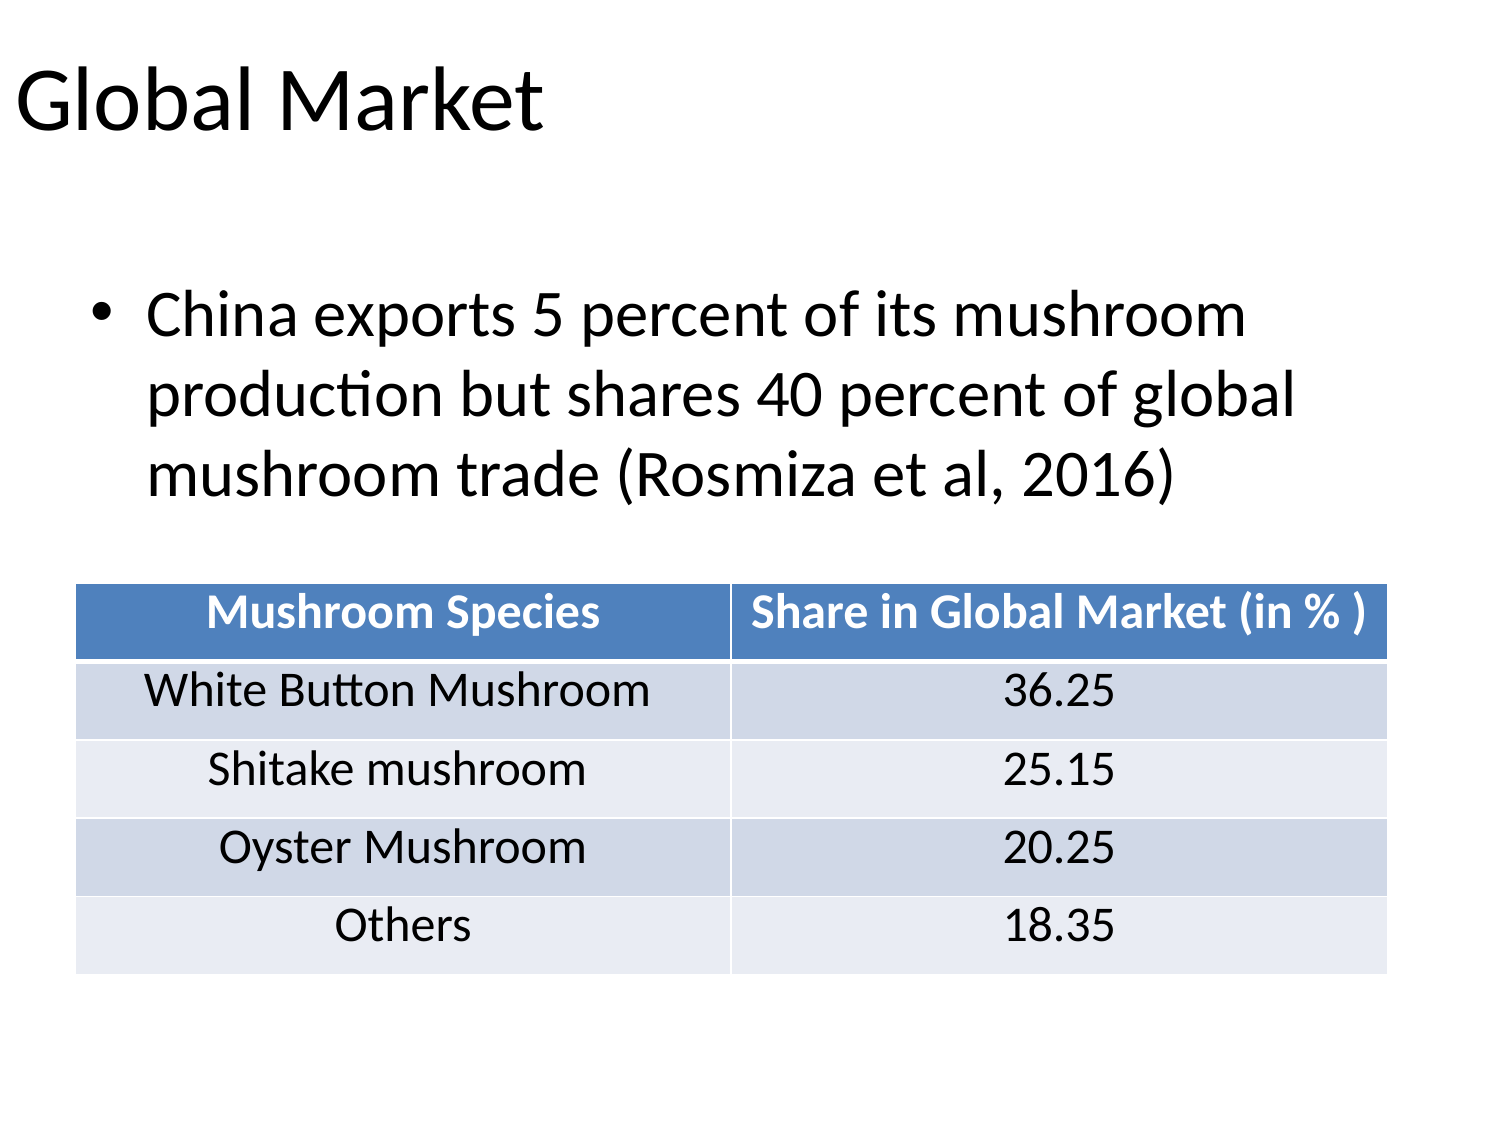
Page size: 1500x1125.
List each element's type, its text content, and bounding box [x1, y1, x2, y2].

table_header Share in Global Market (in % ) [732, 584, 1387, 659]
table_cell White Button Mushroom [76, 664, 730, 739]
table_cell Others [76, 897, 730, 974]
title Global Market [0, 0, 1350, 188]
table_cell Oyster Mushroom [76, 819, 730, 896]
table_cell 25.15 [732, 741, 1387, 817]
table_cell Shitake mushroom [76, 741, 730, 817]
table_cell 20.25 [732, 819, 1387, 896]
table_cell 36.25 [732, 664, 1387, 739]
table_cell 18.35 [732, 897, 1387, 974]
list China exports 5 percent of its mushroom production but shares 40 percent of global mushroom trade (Rosmiza et al, 2016) [75, 262, 1425, 538]
table_header Mushroom Species [76, 584, 730, 659]
